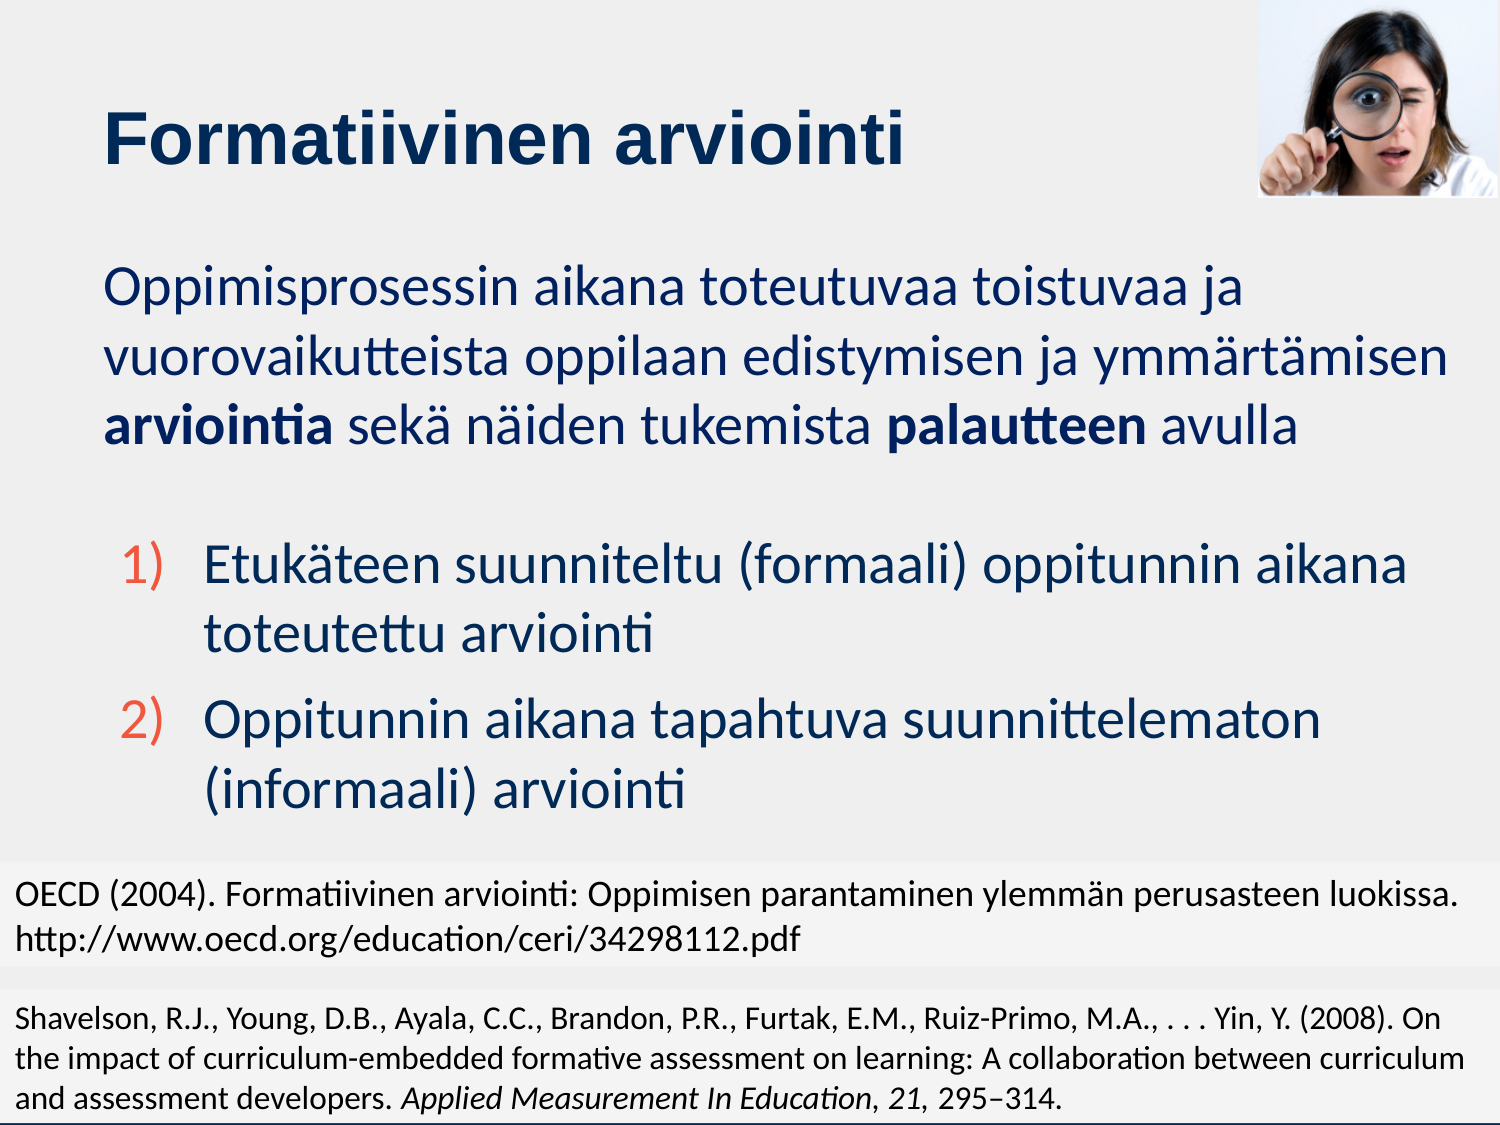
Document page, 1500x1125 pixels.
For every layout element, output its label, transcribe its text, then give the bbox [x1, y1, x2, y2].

text_box OECD (2004). Formatiivinen arviointi: Oppimisen parantaminen ylemmän perusasteen luokissa. http://www.oecd.org/education/ceri/34298112.pdf [0, 861, 1500, 967]
text_box Etukäteen suunniteltu (formaali) oppitunnin aikana toteutettu arviointi Oppitunnin aikana tapahtuva suunnittelematon (informaali) arviointi [104, 517, 1455, 850]
list Oppimisprosessin aikana toteutuvaa toistuvaa ja vuorovaikutteista oppilaan edistymisen ja ymmärtämisen arviointia sekä näiden tukemista palautteen avulla [88, 239, 1498, 487]
title Formatiivinen arviointi [88, 50, 1297, 219]
picture [1257, 0, 1498, 198]
text_box Shavelson, R.J., Young, D.B., Ayala, C.C., Brandon, P.R., Furtak, E.M., Ruiz-Primo, M.A., . . . Yin, Y. (2008). On the impact of curriculum-embedded formative assessment on learning: A collaboration between curriculum and assessment developers. Applied Measurement In Education, 21, 295–314. [0, 988, 1500, 1124]
